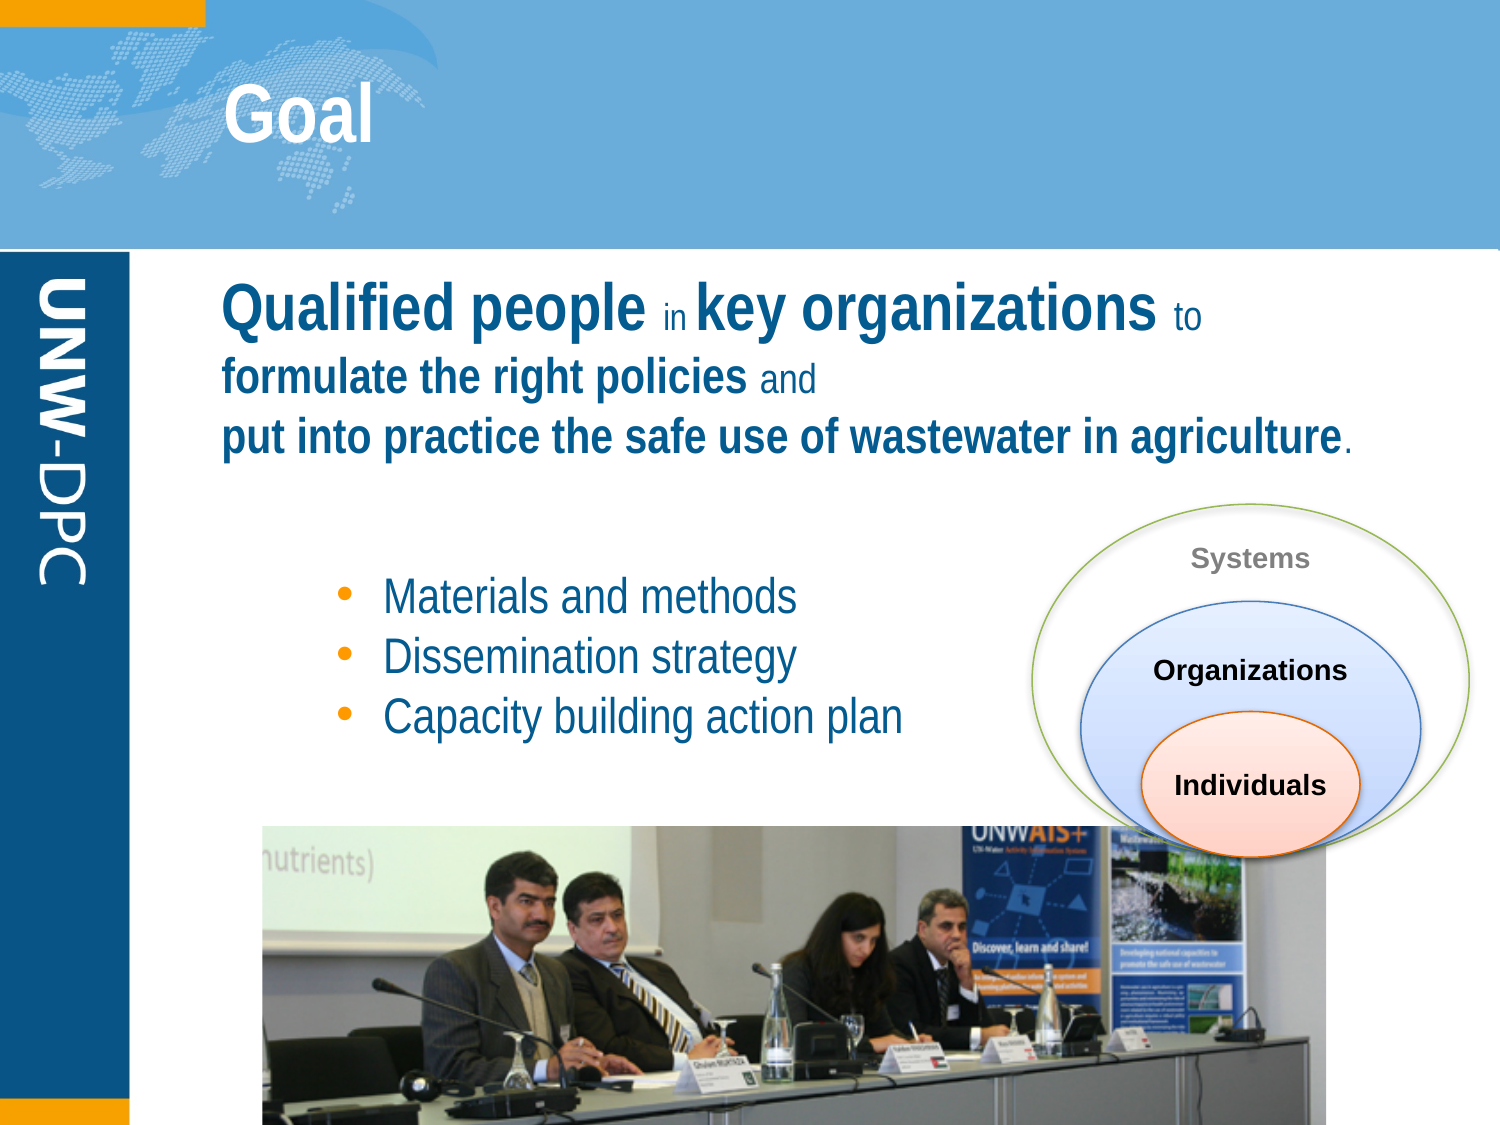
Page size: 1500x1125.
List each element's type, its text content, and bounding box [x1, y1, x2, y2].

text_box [1031, 503, 1470, 858]
picture [0, 0, 1500, 1125]
title Goal [208, 51, 1338, 197]
text_box Qualified people in key organizations to formulate the right policies and put into practice the safe use of wastewater in agriculture. Materials and methods Dissemination strategy Capacity building action plan [206, 256, 1400, 751]
